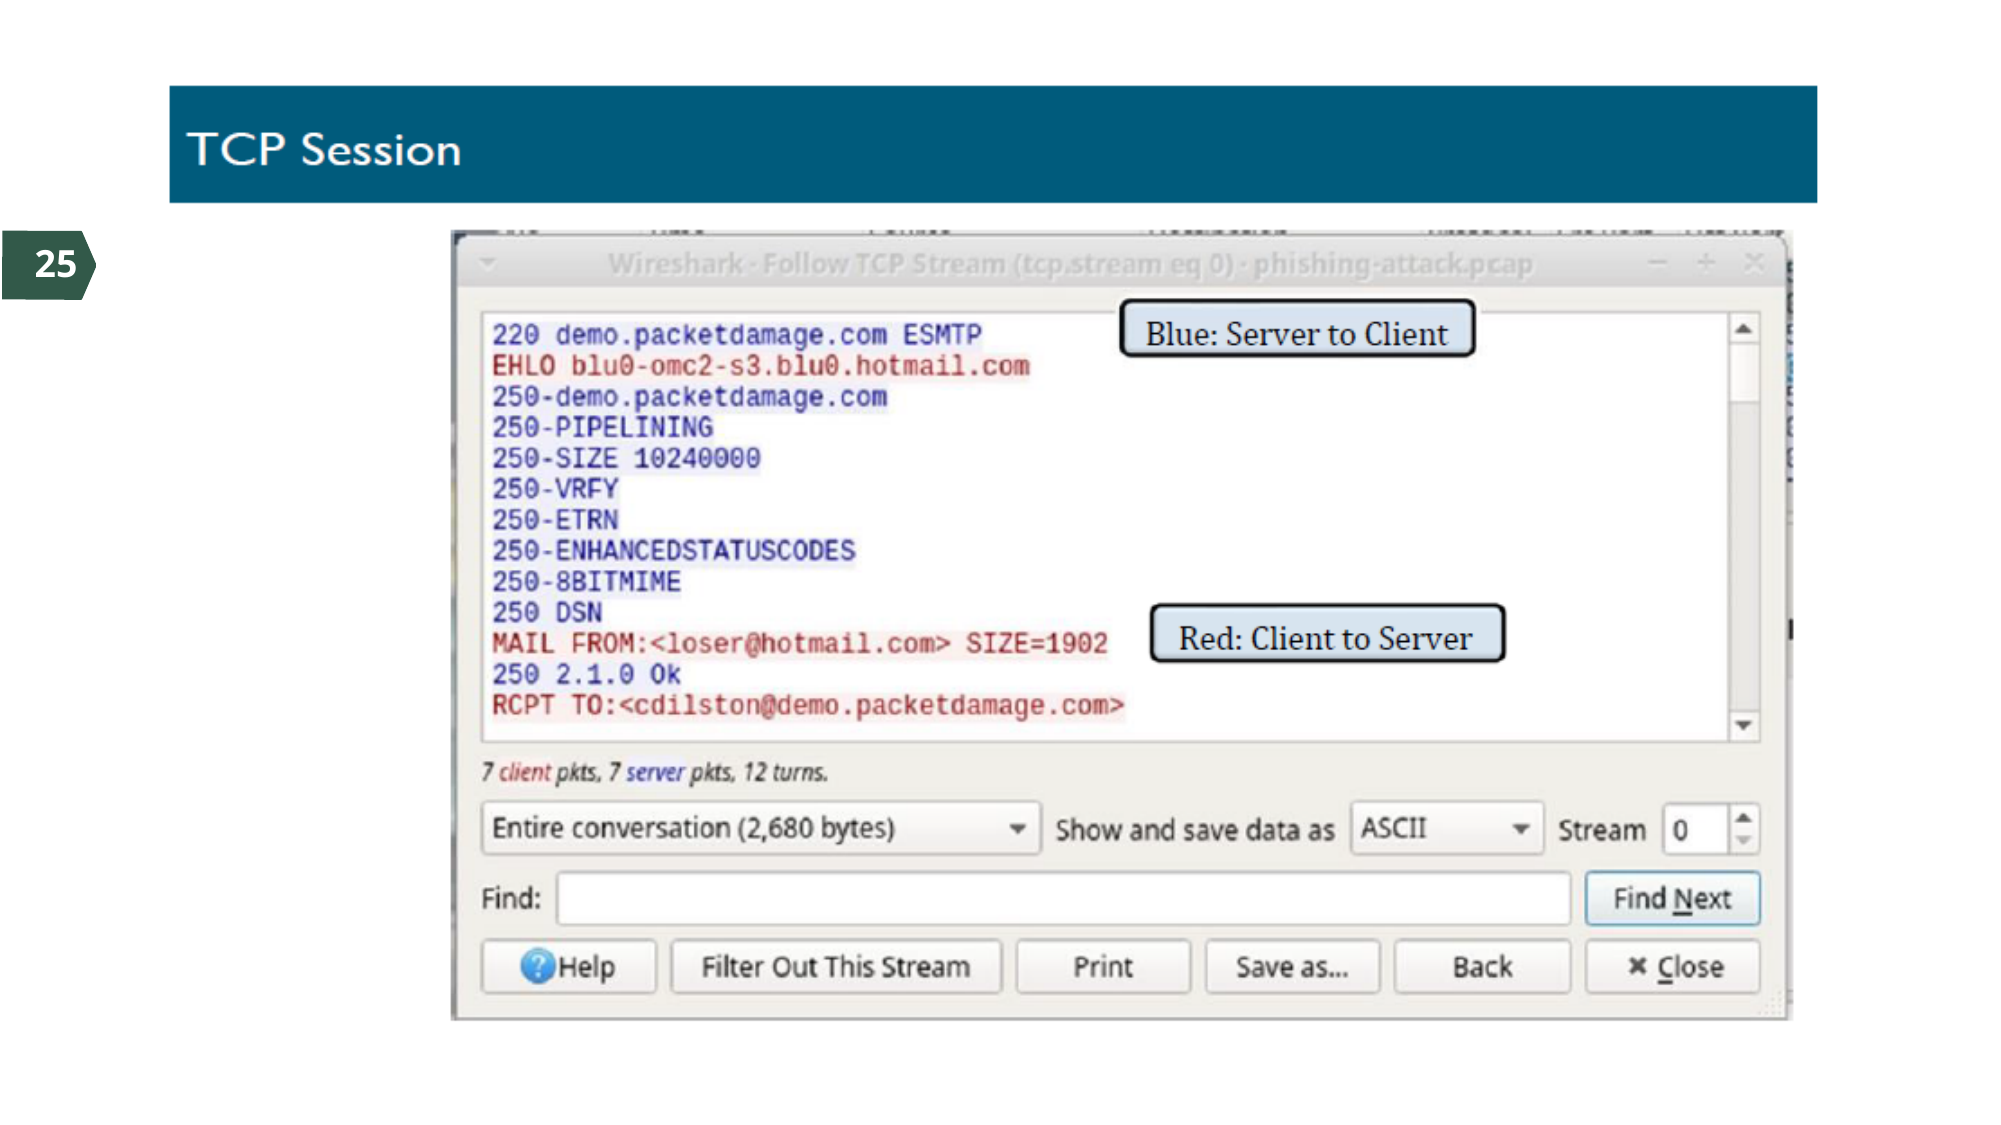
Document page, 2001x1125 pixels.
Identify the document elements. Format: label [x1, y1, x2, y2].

list [147, 63, 1818, 1047]
